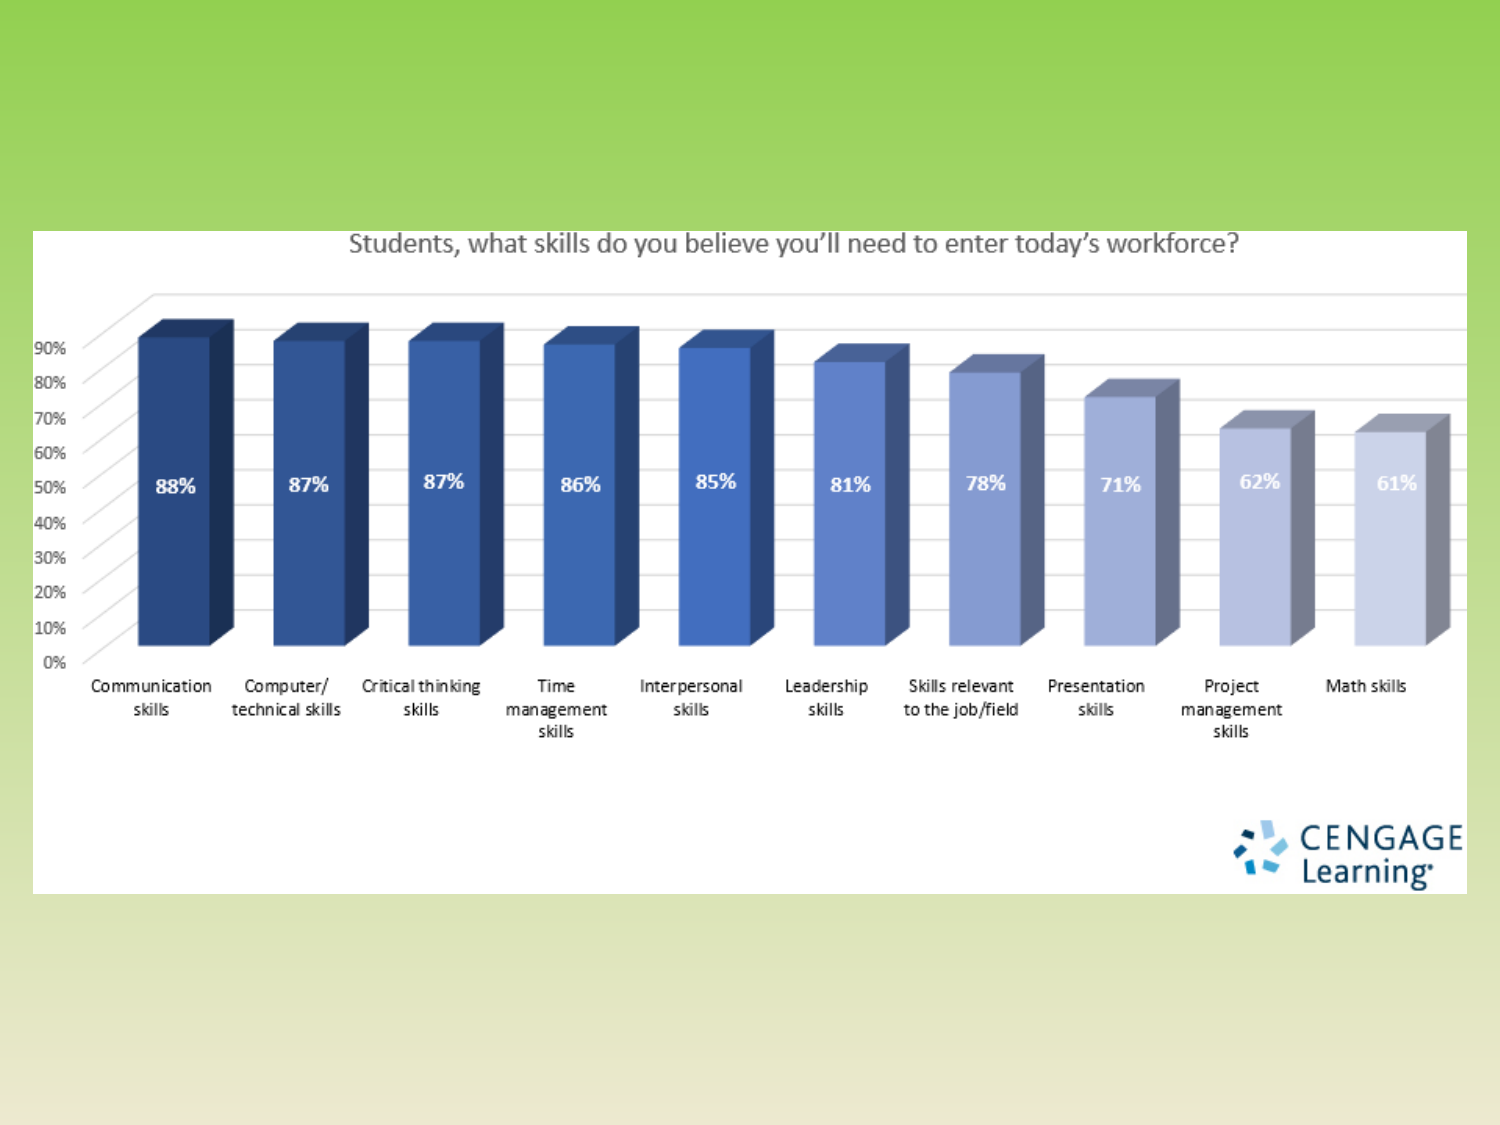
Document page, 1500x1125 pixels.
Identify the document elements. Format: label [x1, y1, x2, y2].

picture [33, 230, 1467, 894]
